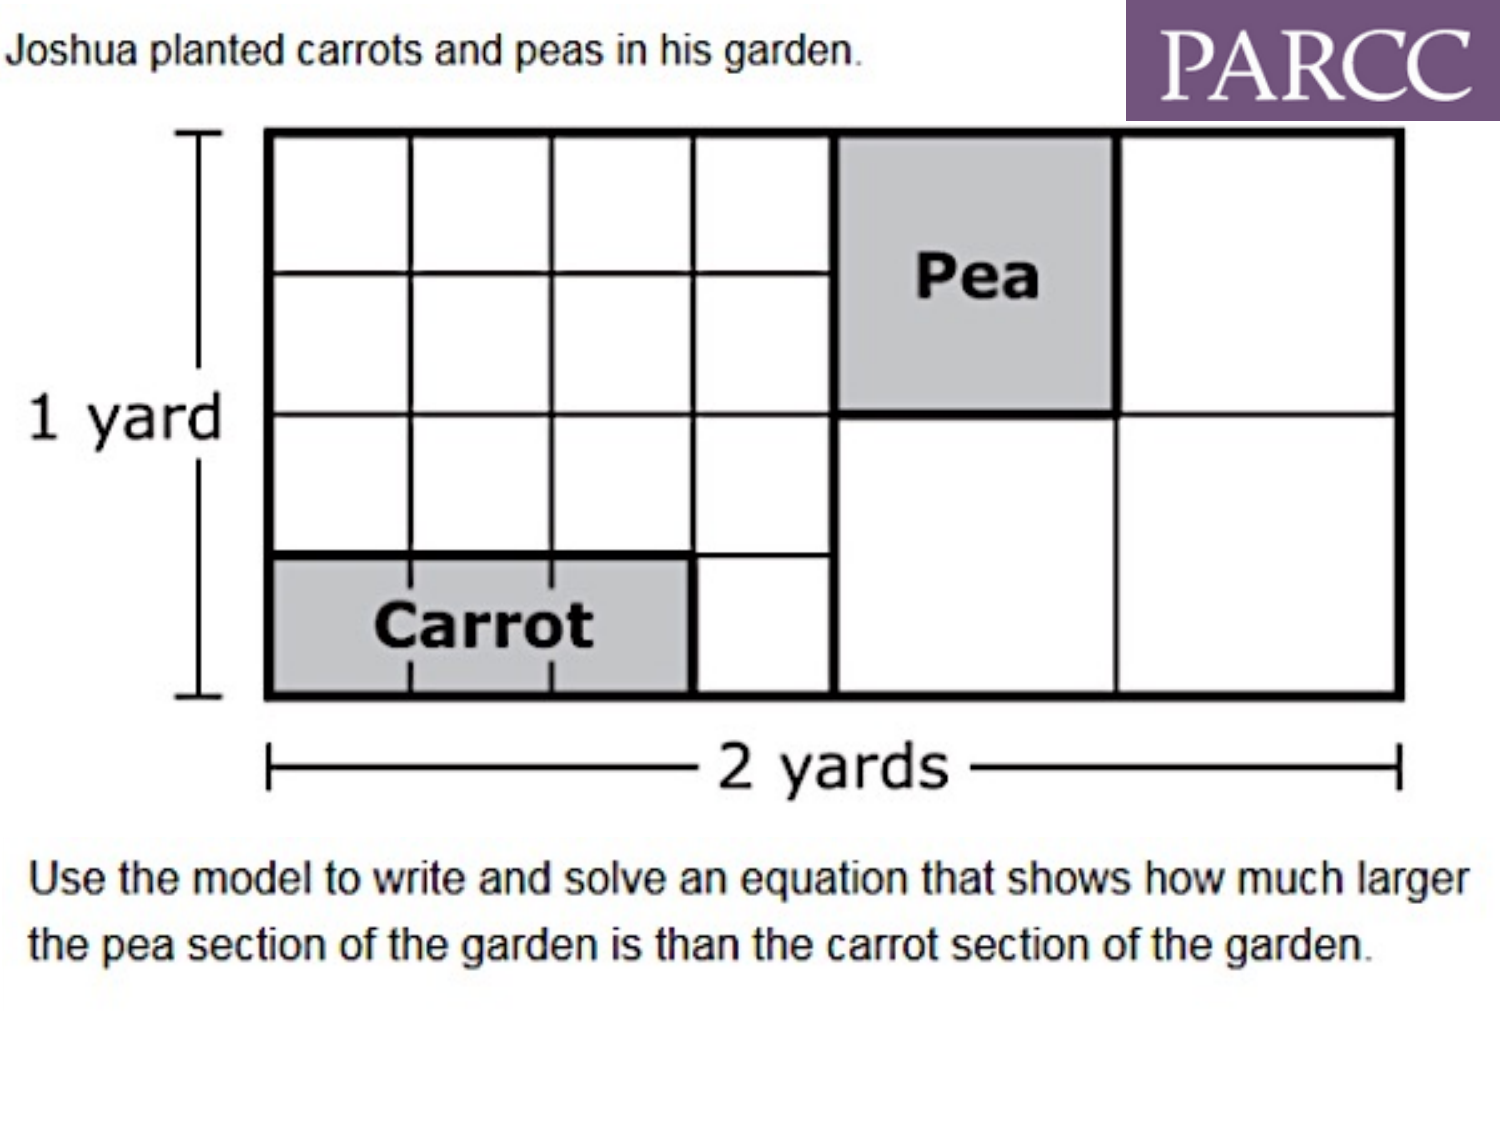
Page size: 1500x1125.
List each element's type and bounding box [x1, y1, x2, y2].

picture [0, 0, 1500, 1011]
